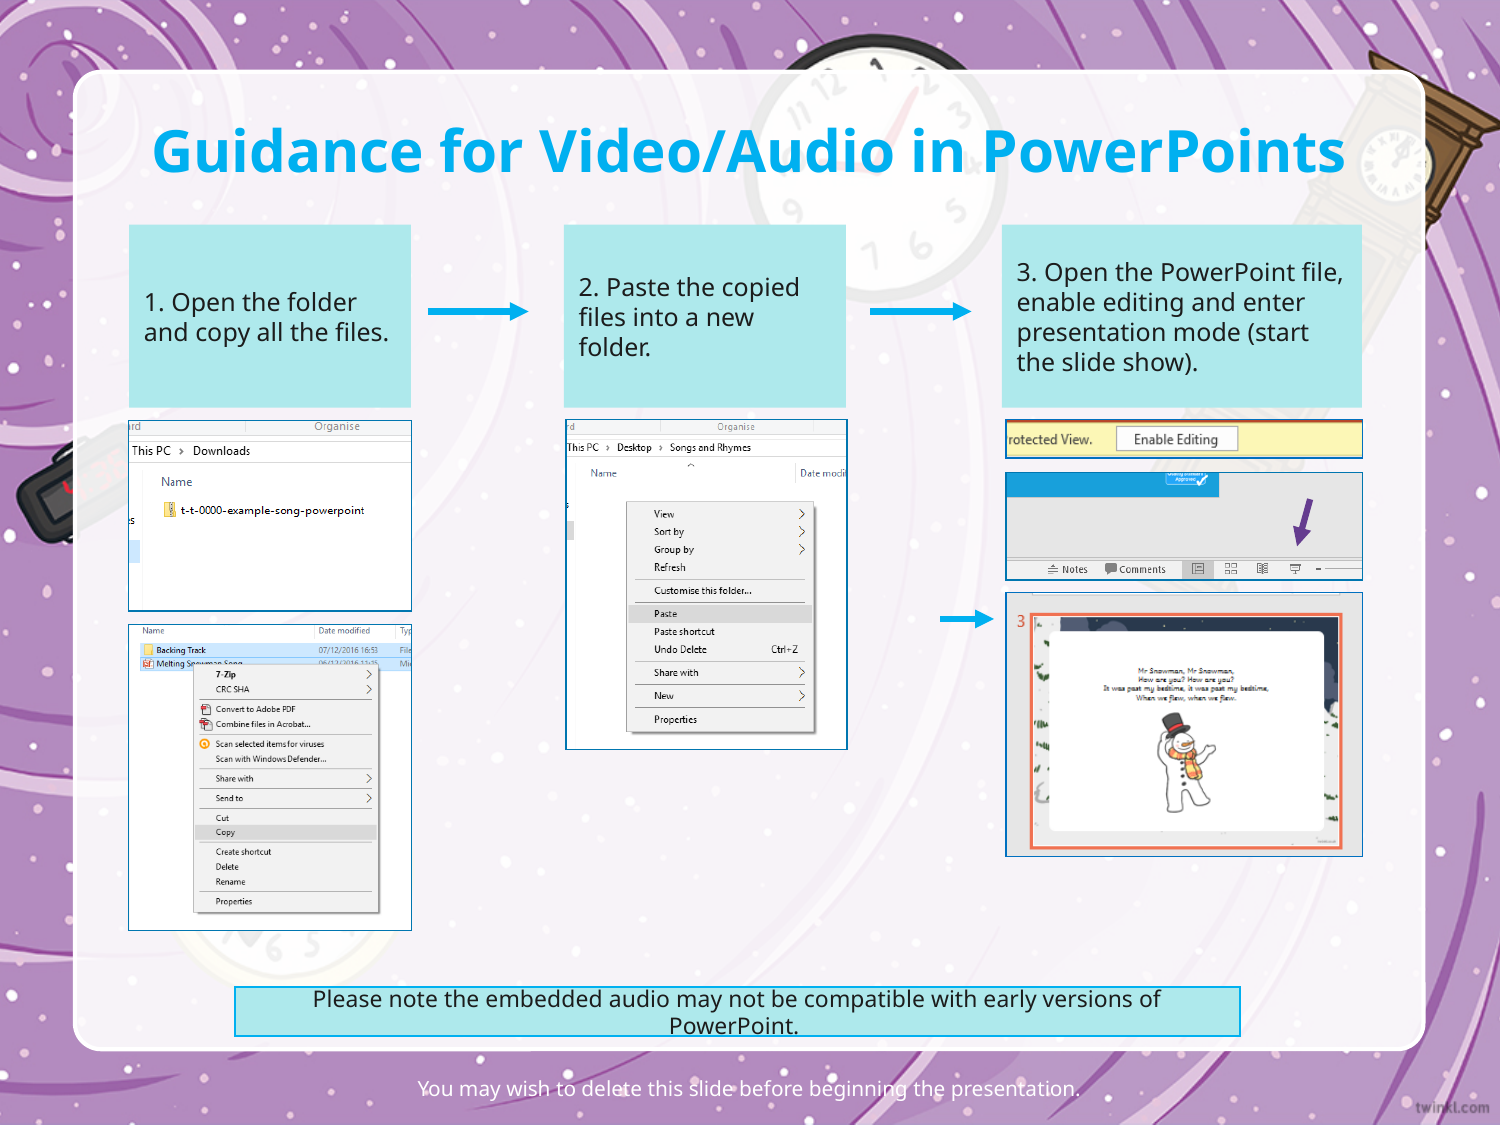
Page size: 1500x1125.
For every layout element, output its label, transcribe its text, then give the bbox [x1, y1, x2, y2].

picture [130, 422, 410, 609]
text_box 3. Open the PowerPoint file, enable editing and enter presentation mode (start the slide show). [1001, 224, 1363, 409]
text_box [940, 593, 1362, 856]
text_box 1. Open the folder and copy all the files. [128, 224, 412, 409]
text_box Please note the embedded audio may not be compatible with early versions of PowerPoint. [234, 986, 1241, 1037]
title Guidance for Video/Audio in PowerPoints [75, 99, 1424, 207]
picture [1006, 419, 1362, 457]
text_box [1006, 473, 1362, 580]
picture [0, 0, 1500, 1125]
text_box 2. Paste the copied files into a new folder. [563, 224, 847, 409]
picture [130, 626, 410, 929]
picture [568, 421, 845, 748]
text_box You may wish to delete this slide before beginning the presentation. [74, 1030, 1424, 1125]
